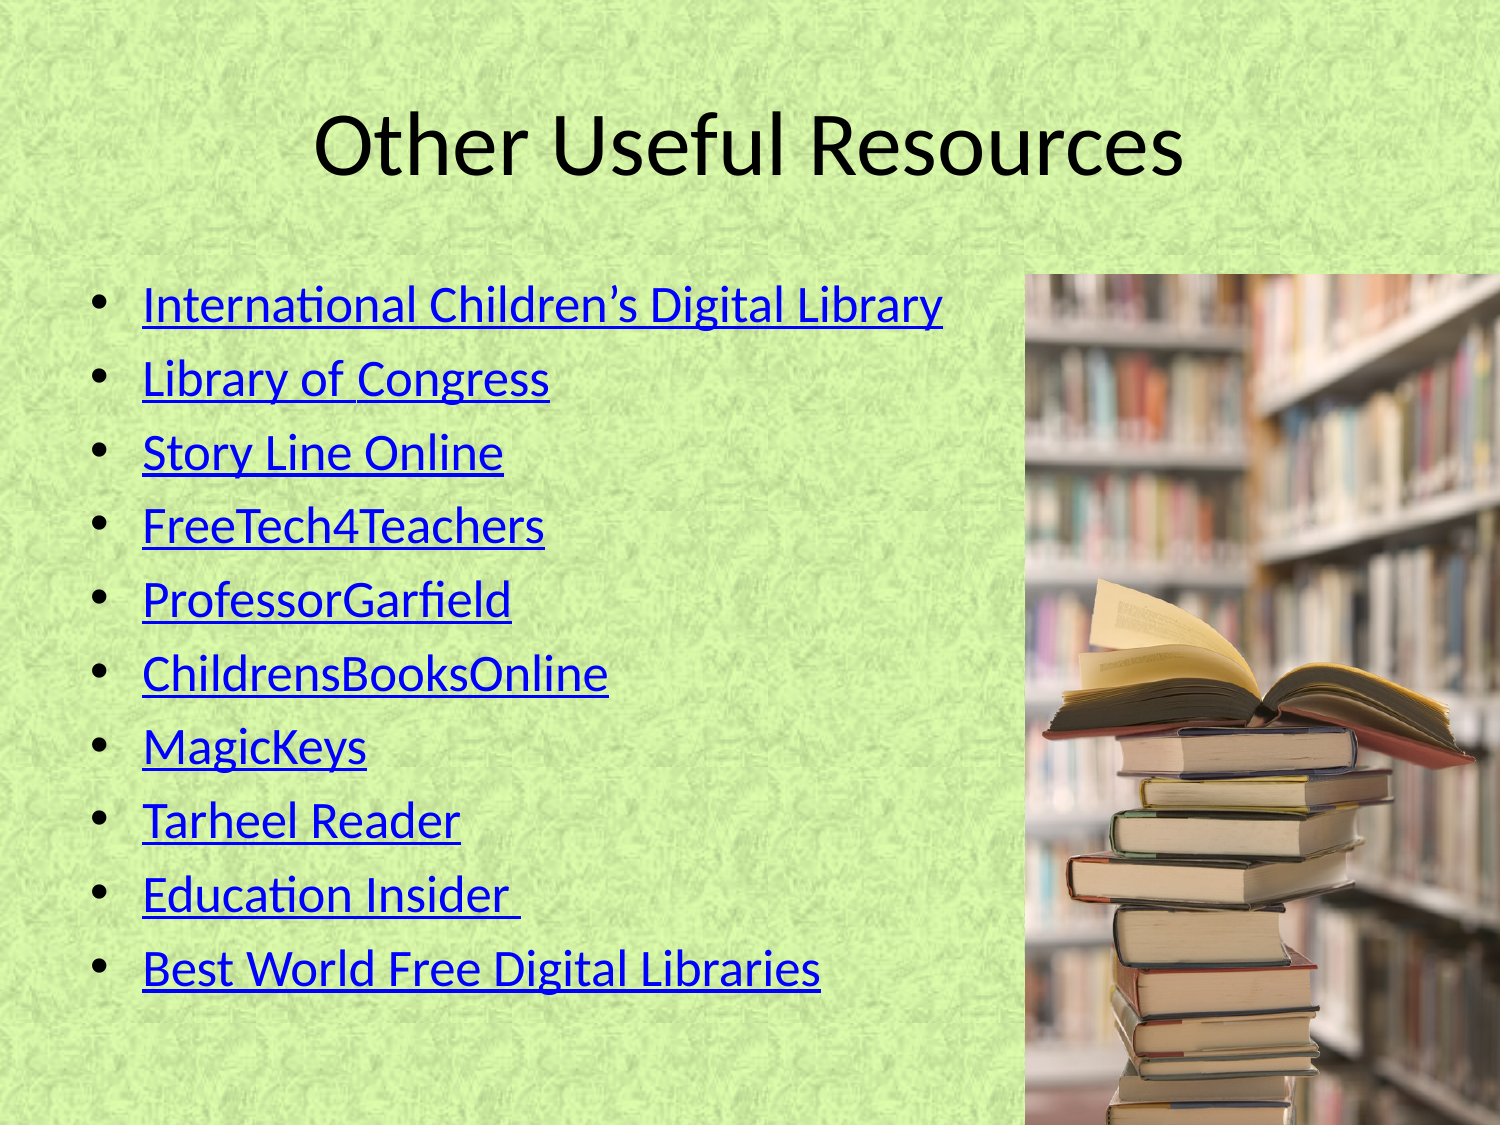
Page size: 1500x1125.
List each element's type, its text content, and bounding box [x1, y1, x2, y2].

list International Children’s Digital Library Library of Congress Story Line Online FreeTech4Teachers ProfessorGarfield ChildrensBooksOnline MagicKeys Tarheel Reader Education Insider Best World Free Digital Libraries [75, 262, 1425, 1005]
title Other Useful Resources [75, 45, 1425, 233]
picture [1024, 274, 1500, 1125]
